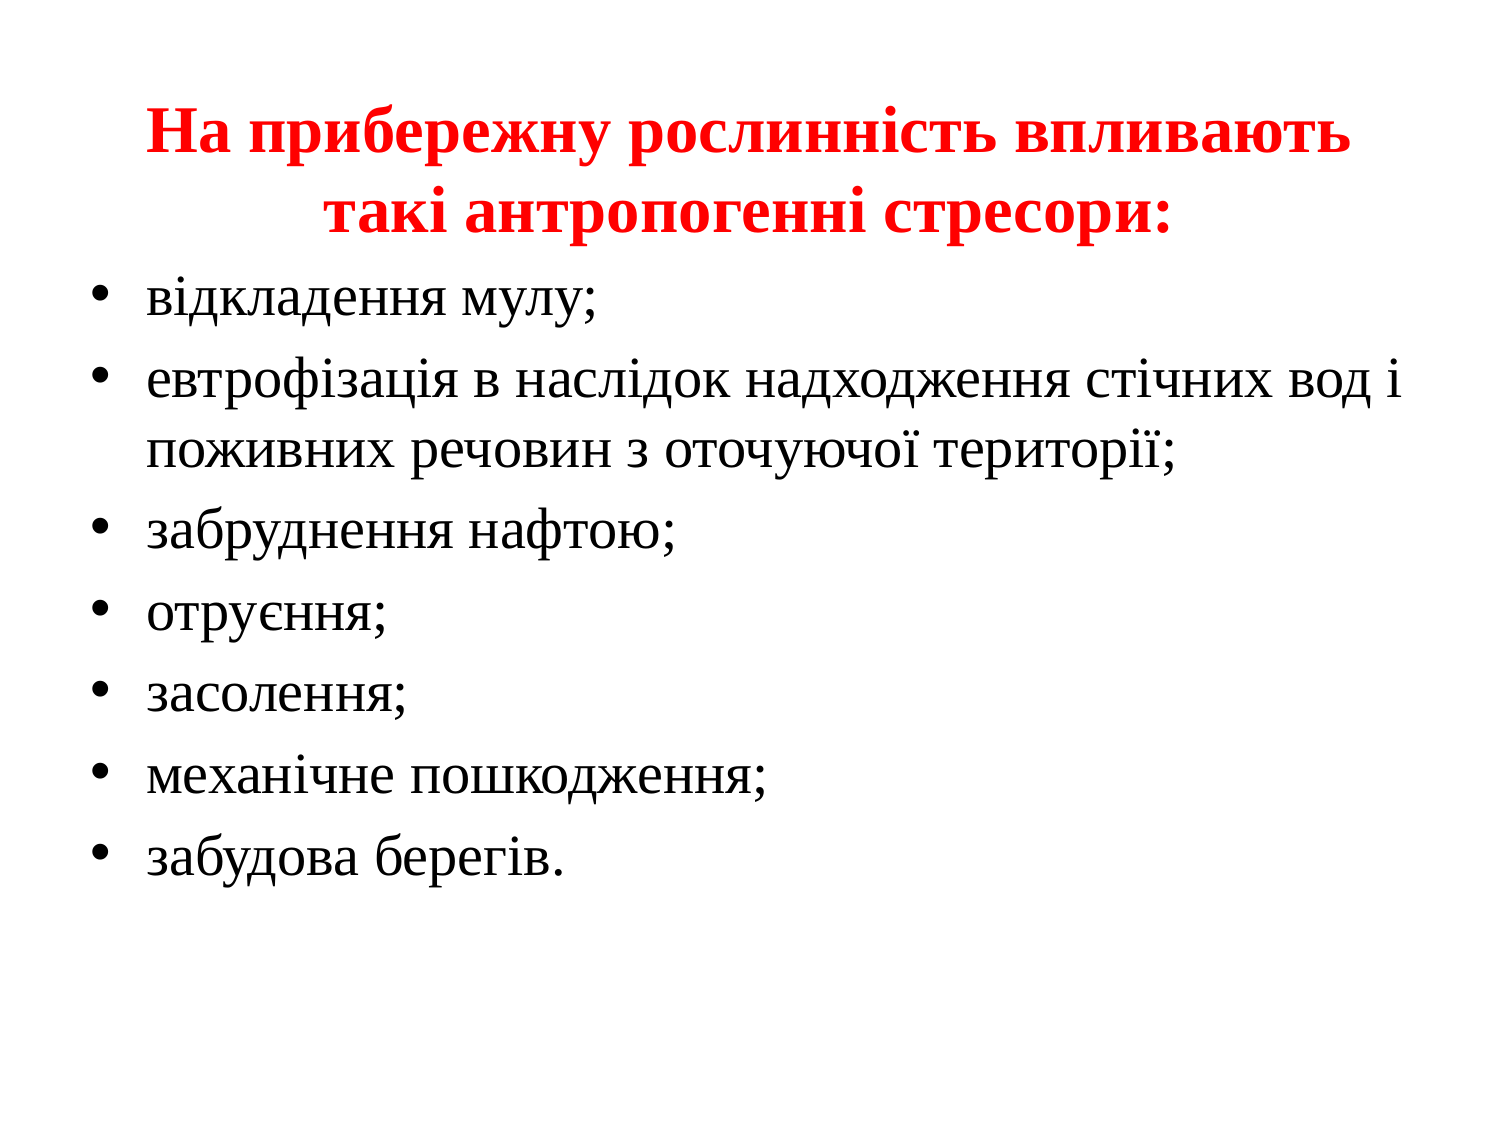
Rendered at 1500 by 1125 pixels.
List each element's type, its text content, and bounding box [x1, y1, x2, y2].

list На прибережну рослинність впливають такі антропогенні стресори: відкладення мулу; евтрофізація в наслідок надходження стічних вод і поживних речовин з оточуючої території; забруднення нафтою; отруєння; засолення; механічне пошкодження; забудова берегів. [75, 78, 1425, 1005]
